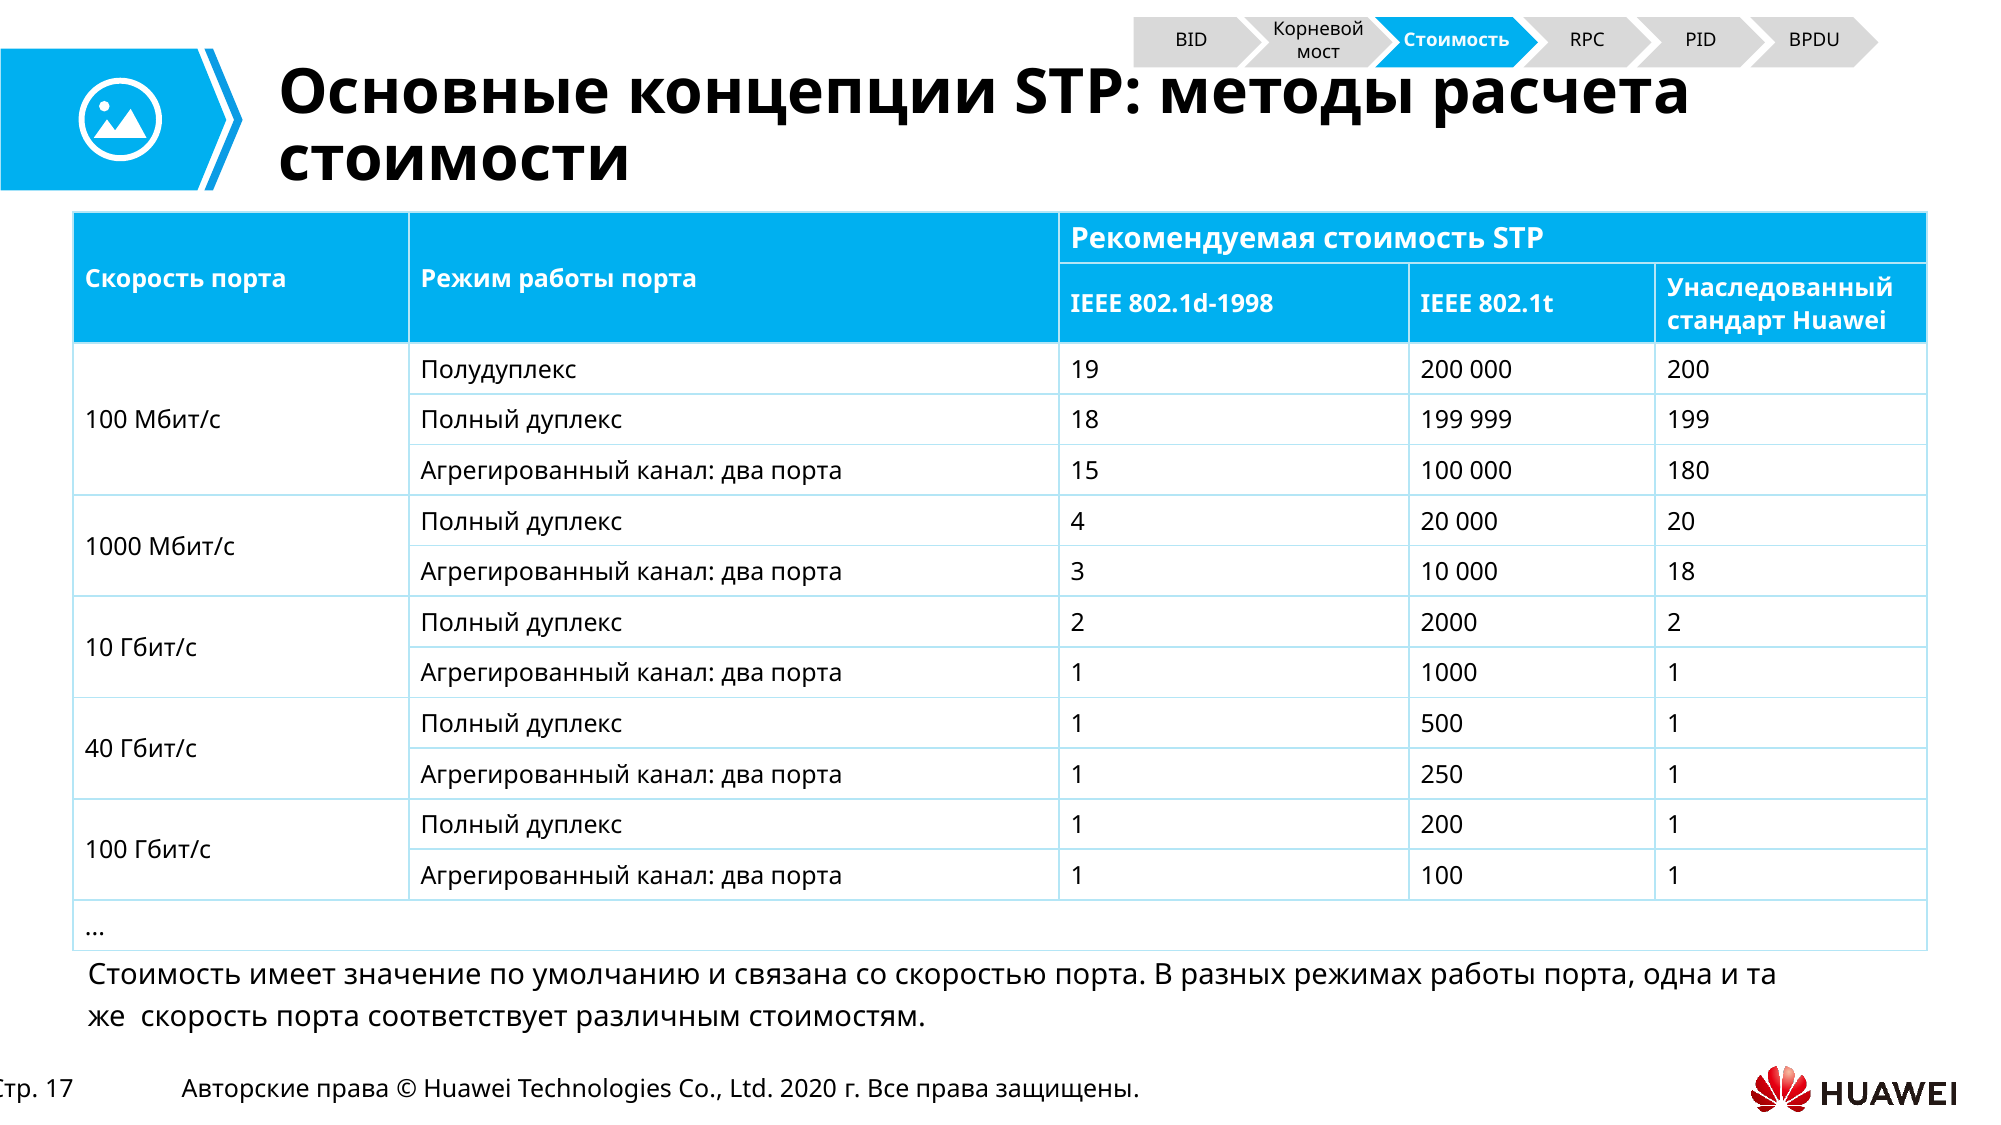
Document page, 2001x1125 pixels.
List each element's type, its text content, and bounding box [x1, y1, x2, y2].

table_cell 1 [1060, 648, 1408, 697]
text_box BPDU [1750, 17, 1879, 68]
table_header Режим работы порта [410, 213, 1058, 342]
table_cell 2 [1060, 597, 1408, 646]
table_cell 1 [1060, 800, 1408, 848]
table_cell Унаследованный стандарт Huawei [1656, 264, 1926, 342]
table_cell 250 [1410, 749, 1654, 798]
table_cell Полный дуплекс [410, 395, 1058, 444]
table_cell 1 [1060, 698, 1408, 747]
table_cell 199 999 [1410, 395, 1654, 444]
table_cell Агрегированный канал: два порта [410, 850, 1058, 899]
text_box Корневой мост [1244, 17, 1393, 68]
table_cell 100 000 [1410, 445, 1654, 494]
table_cell 3 [1060, 546, 1408, 595]
table_cell 1000 [1410, 648, 1654, 697]
table_cell IEEE 802.1t [1410, 264, 1654, 342]
table_cell Агрегированный канал: два порта [410, 546, 1058, 595]
table_cell 1 [1656, 850, 1926, 899]
table_cell 10 Гбит/с [74, 597, 408, 697]
table_cell 200 000 [1410, 344, 1654, 393]
title Основные концепции STP: методы расчета стоимости [261, 73, 1875, 180]
table_cell 40 Гбит/с [74, 698, 408, 798]
table_cell 200 [1656, 344, 1926, 393]
table_cell 1 [1656, 648, 1926, 697]
table_cell 100 Мбит/с [74, 344, 408, 494]
table_cell 500 [1410, 698, 1654, 747]
table_cell 1000 Мбит/с [74, 496, 408, 595]
table_header Скорость порта [74, 213, 408, 342]
table_cell 10 000 [1410, 546, 1654, 595]
text_box Стоимость имеет значение по умолчанию и связана со скоростью порта. В разных режимах работы порта, одна и та же скорость порта соответствует различным стоимостям. [73, 941, 1807, 1041]
table_cell IEEE 802.1d-1998 [1060, 264, 1408, 342]
table_cell 2 [1656, 597, 1926, 646]
table_cell Агрегированный канал: два порта [410, 749, 1058, 798]
table_cell Полудуплекс [410, 344, 1058, 393]
table_cell 1 [1656, 800, 1926, 848]
table_cell Полный дуплекс [410, 496, 1058, 545]
table_cell 199 [1656, 395, 1926, 444]
table_cell Полный дуплекс [410, 597, 1058, 646]
table_cell 1 [1656, 749, 1926, 798]
table_header Рекомендуемая стоимость STP [1060, 213, 1926, 262]
table_cell 18 [1060, 395, 1408, 444]
table_cell Агрегированный канал: два порта [410, 648, 1058, 697]
table_cell 15 [1060, 445, 1408, 494]
table_cell 18 [1656, 546, 1926, 595]
text_box PID [1636, 17, 1765, 68]
table_cell 180 [1656, 445, 1926, 494]
table_cell 100 [1410, 850, 1654, 899]
table_cell 20 [1656, 496, 1926, 545]
table_cell 200 [1410, 800, 1654, 848]
table_cell 19 [1060, 344, 1408, 393]
picture [1751, 1066, 1956, 1112]
table_cell Полный дуплекс [410, 698, 1058, 747]
text_box BID [1133, 17, 1262, 68]
table_cell 100 Гбит/с [74, 800, 408, 899]
table_cell 1 [1060, 749, 1408, 798]
table_cell Полный дуплекс [410, 800, 1058, 848]
table_cell Агрегированный канал: два порта [410, 445, 1058, 494]
table_cell 2000 [1410, 597, 1654, 646]
text_box RPC [1523, 17, 1652, 68]
table_cell 4 [1060, 496, 1408, 545]
table_cell 20 000 [1410, 496, 1654, 545]
text_box Стоимость [1375, 17, 1539, 68]
table_cell 1 [1060, 850, 1408, 899]
table_cell ... [74, 901, 1926, 950]
table_cell 1 [1656, 698, 1926, 747]
